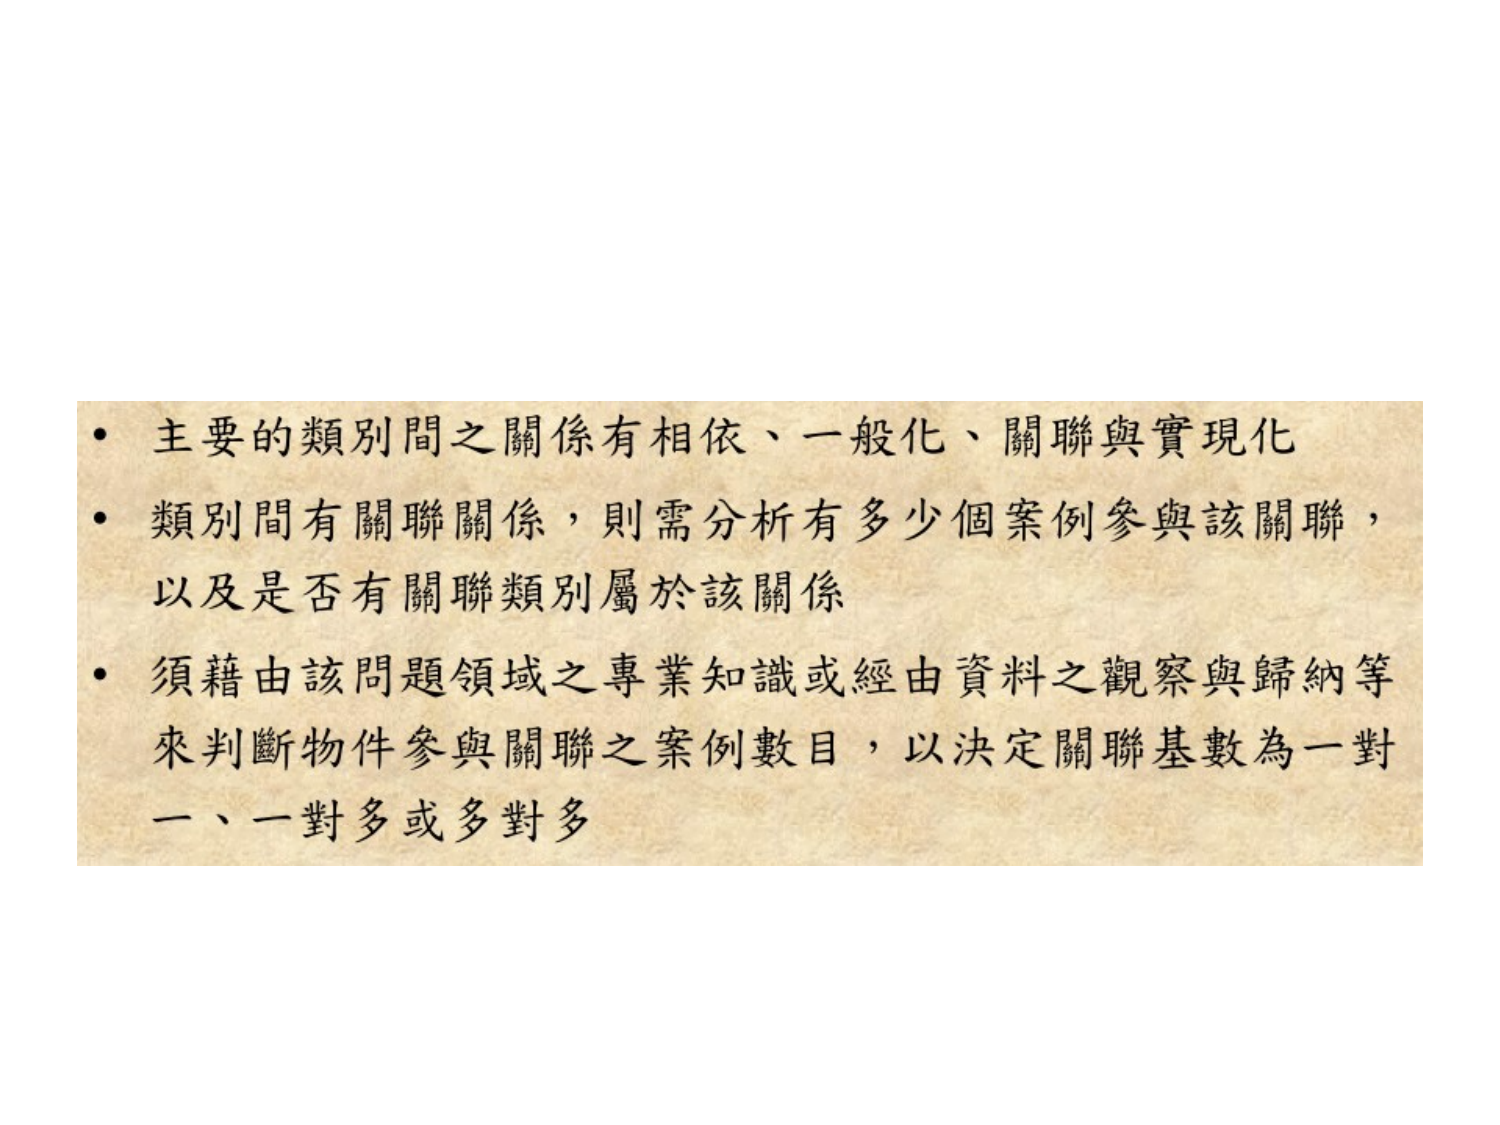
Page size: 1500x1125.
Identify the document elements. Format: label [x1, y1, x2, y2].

list [77, 401, 1423, 866]
